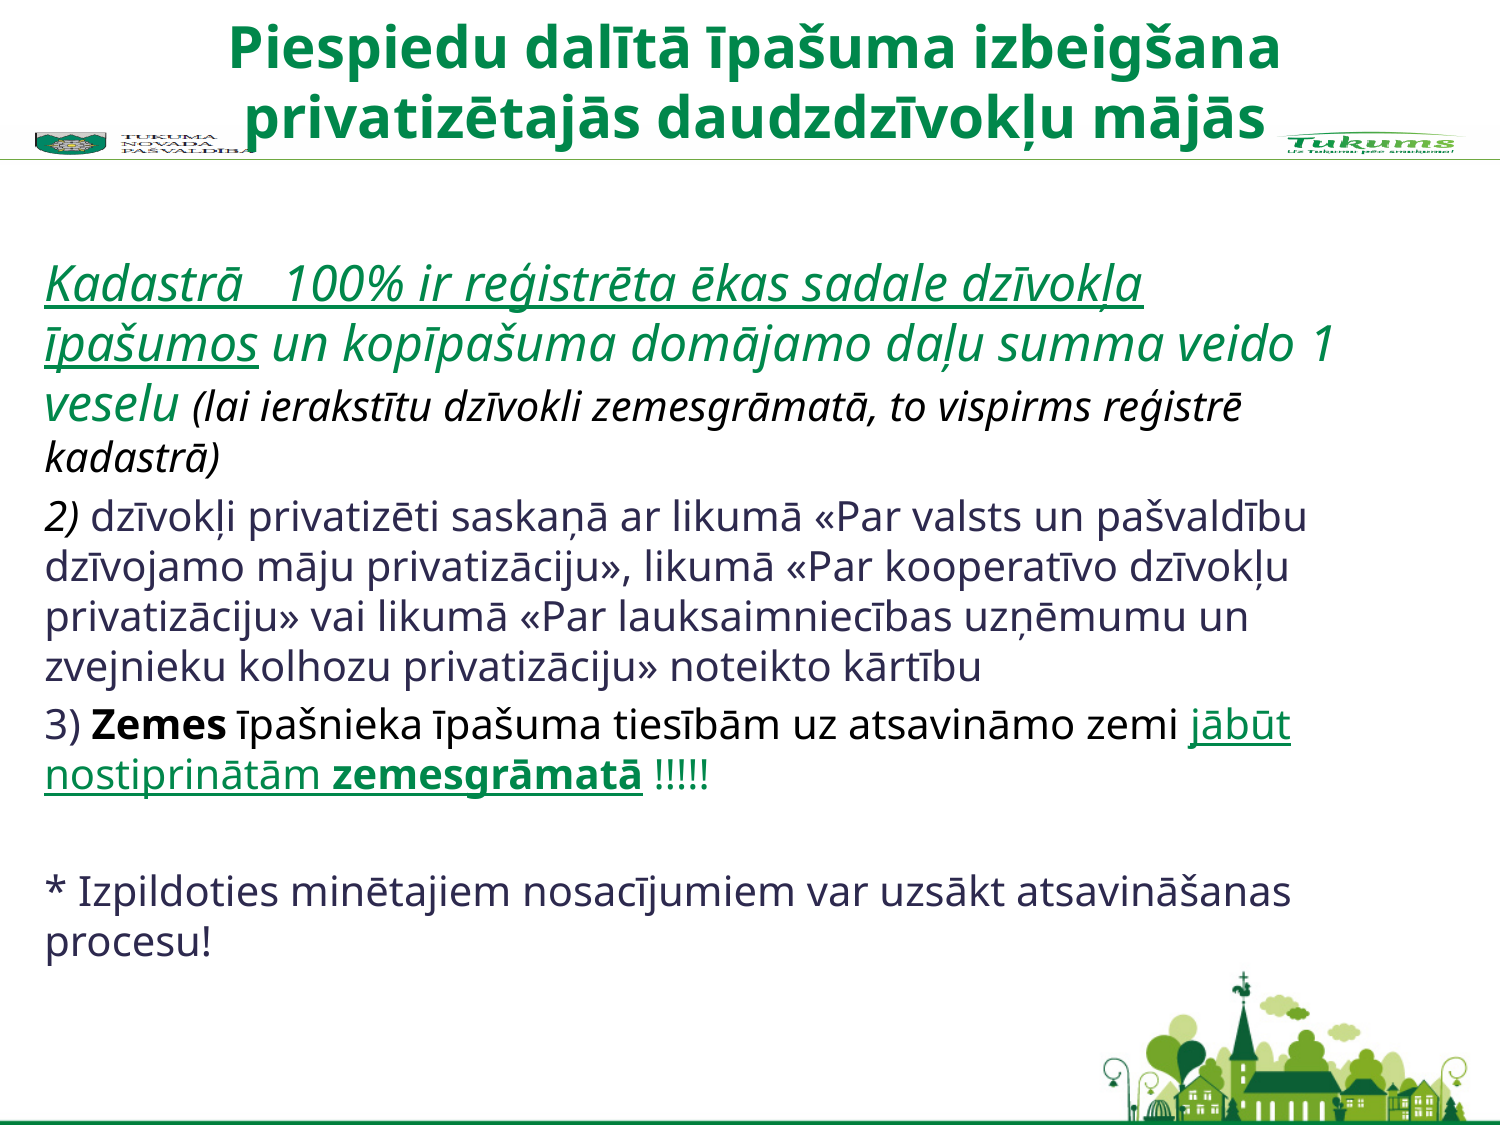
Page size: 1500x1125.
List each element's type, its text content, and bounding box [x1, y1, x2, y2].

picture [0, 282, 1500, 1125]
text_box Piespiedu dalītā īpašuma izbeigšana privatizētajās daudzdzīvokļu mājās [75, 0, 1436, 161]
list Kadastrā 100% ir reģistrēta ēkas sadale dzīvokļa īpašumos un kopīpašuma domājamo daļu summa veido 1 veselu (lai ierakstītu dzīvokli zemesgrāmatā, to vispirms reģistrē kadastrā) 2) dzīvokļi privatizēti saskaņā ar likumā «Par valsts un pašvaldību dzīvojamo māju privatizāciju», likumā «Par kooperatīvo dzīvokļu privatizāciju» vai likumā «Par lauksaimniecības uzņēmumu un zvejnieku kolhozu privatizāciju» noteikto kārtību 3) Zemes īpašnieka īpašuma tiesībām uz atsavināmo zemi jābūt nostiprinātām zemesgrāmatā !!!!! * Izpildoties minētajiem nosacījumiem var uzsākt atsavināšanas procesu! [29, 243, 1380, 986]
